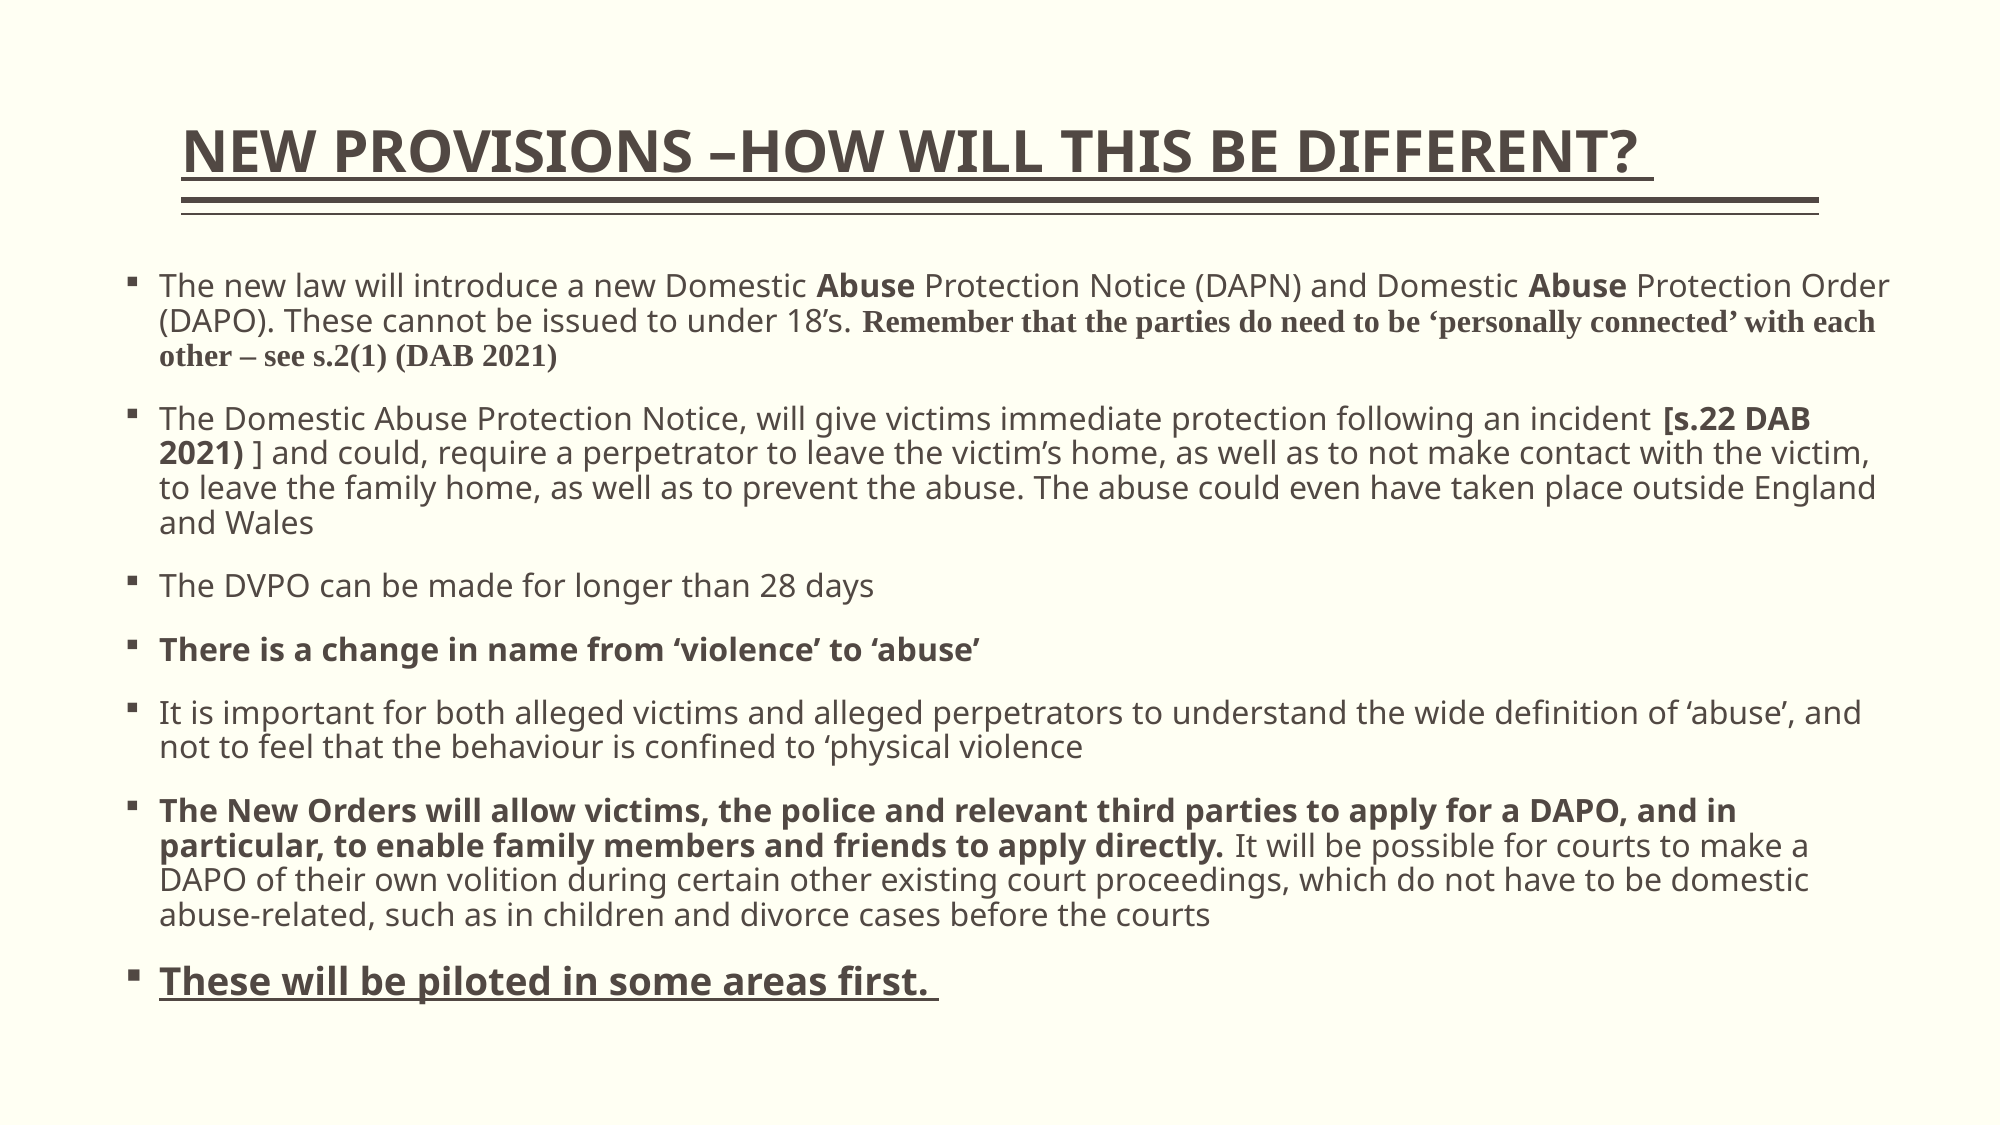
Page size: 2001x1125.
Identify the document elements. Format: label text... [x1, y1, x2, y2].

title NEW PROVISIONS –HOW WILL THIS BE DIFFERENT? [181, 12, 1819, 193]
list The new law will introduce a new Domestic Abuse Protection Notice (DAPN) and Domestic Abuse Protection Order (DAPO). These cannot be issued to under 18’s. Remember that the parties do need to be ‘personally connected’ with each other – see s.2(1) (DAB 2021) The Domestic Abuse Protection Notice, will give victims immediate protection following an incident [s.22 DAB 2021) ] and could, require a perpetrator to leave the victim’s home, as well as to not make contact with the victim, to leave the family home, as well as to prevent the abuse. The abuse could even have taken place outside England and Wales The DVPO can be made for longer than 28 days There is a change in name from ‘violence’ to ‘abuse’ It is important for both alleged victims and alleged perpetrators to understand the wide definition of ‘abuse’, and not to feel that the behaviour is confined to ‘physical violence The New Orders will allow victims, the police and relevant third parties to apply for a DAPO, and in particular, to enable family members and friends to apply directly. It will be possible for courts to make a DAPO of their own volition during certain other existing court proceedings, which do not have to be domestic abuse-related, such as in children and divorce cases before the courts These will be piloted in some areas first. [125, 262, 1899, 1013]
